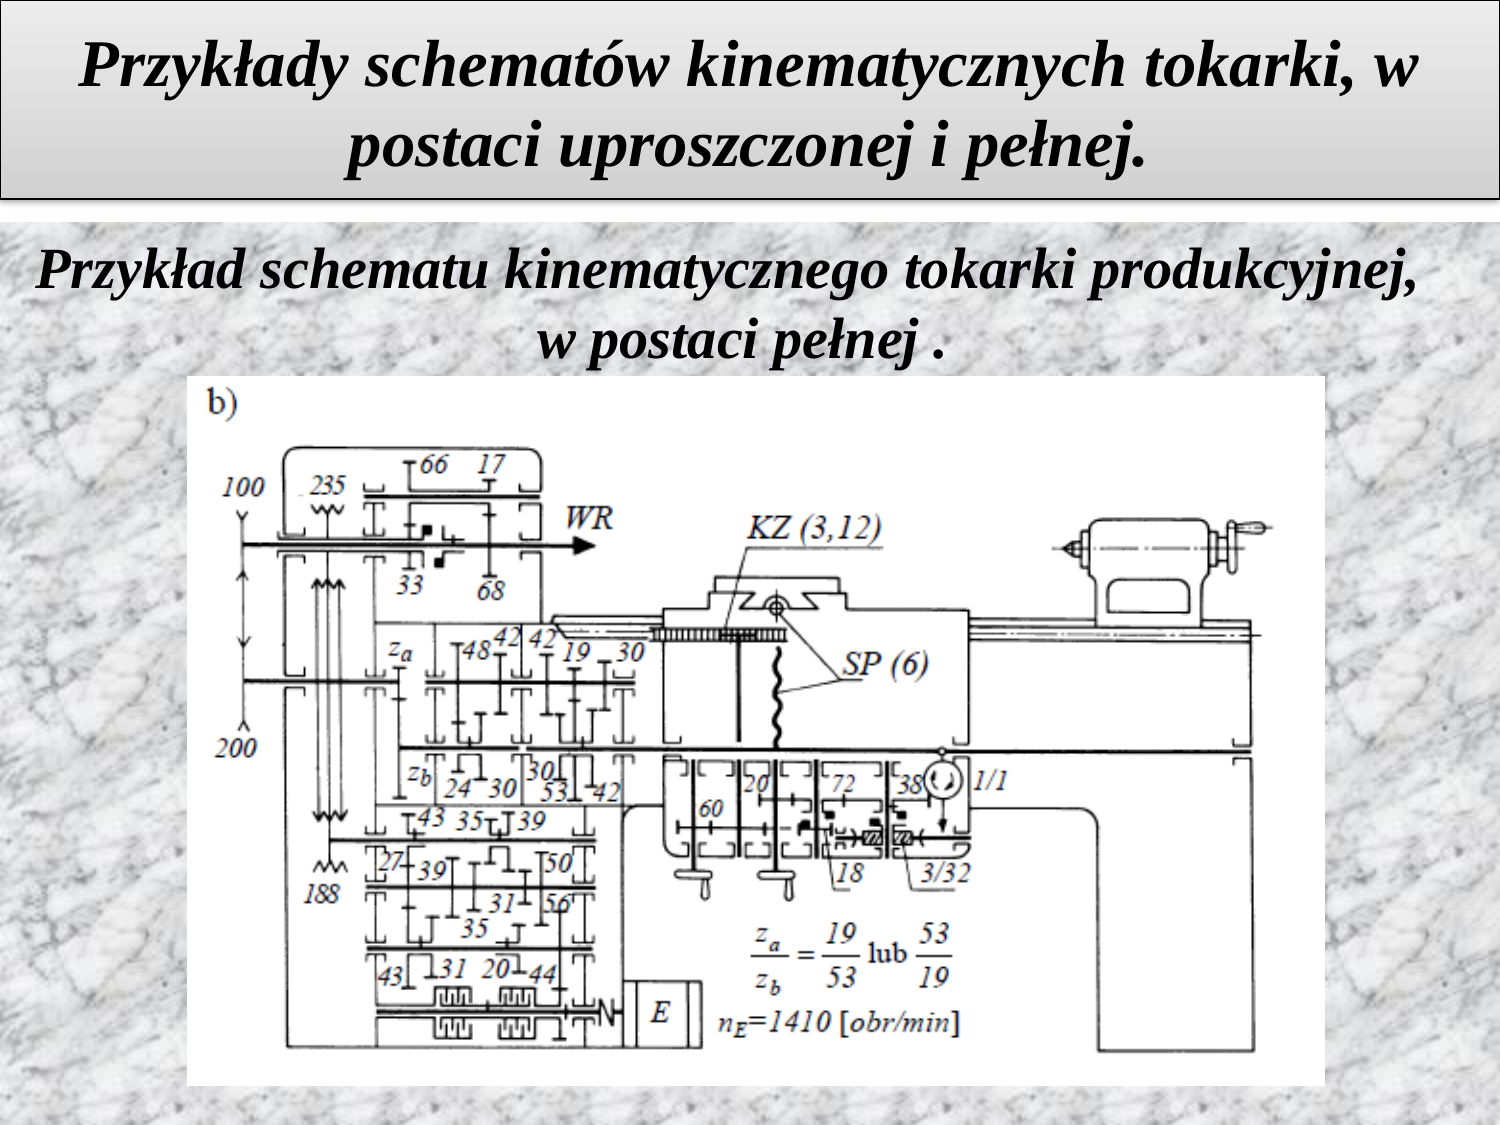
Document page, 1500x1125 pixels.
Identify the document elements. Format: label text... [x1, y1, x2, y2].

title Przykłady schematów kinematycznych tokarki, w postaci uproszczonej i pełnej. [0, 0, 1500, 200]
subtitle Przykład schematu kinematycznego tokarki produkcyjnej, w postaci pełnej . [0, 222, 1500, 1125]
picture [187, 376, 1325, 1087]
